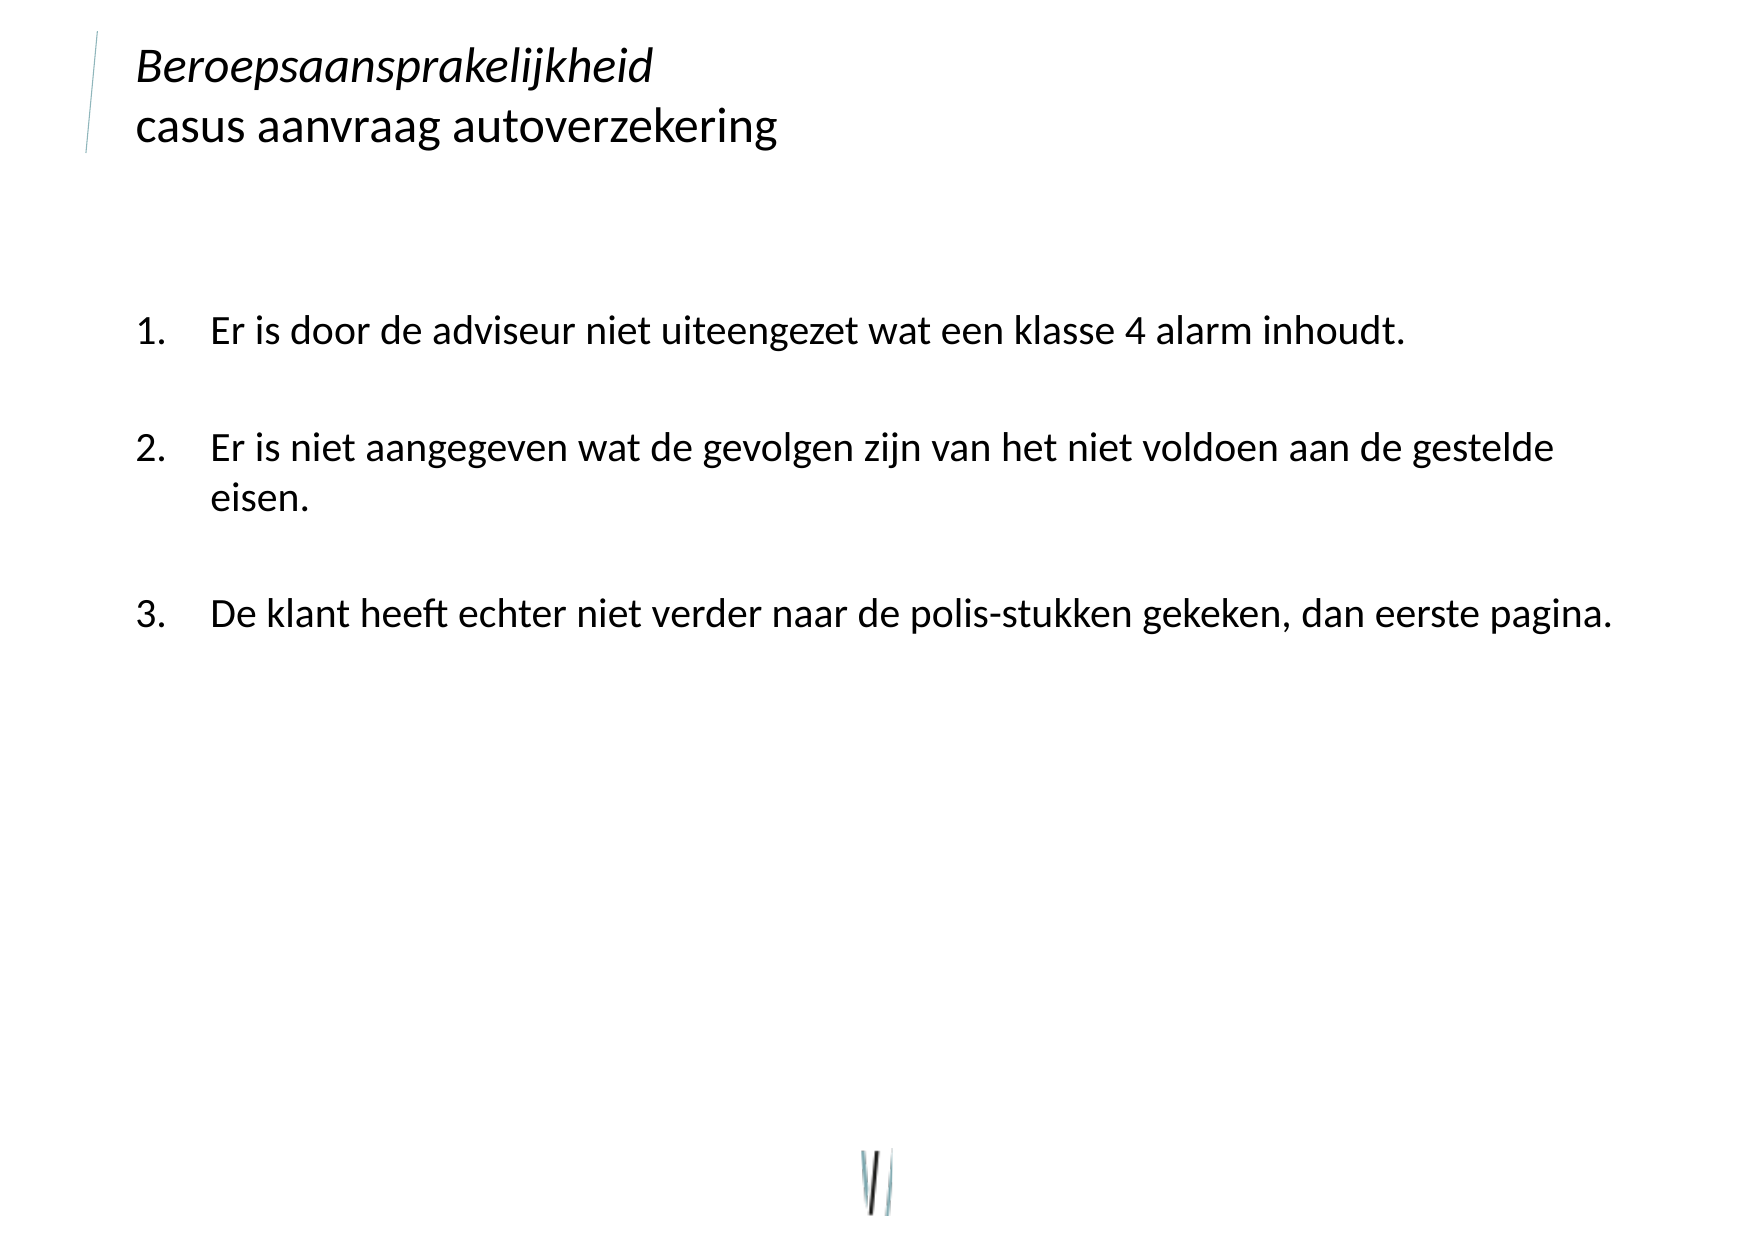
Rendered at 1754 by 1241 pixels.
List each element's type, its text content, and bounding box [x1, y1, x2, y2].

list Er is door de adviseur niet uiteengezet wat een klasse 4 alarm inhoudt. Er is niet aangegeven wat de gevolgen zijn van het niet voldoen aan de gestelde eisen. De klant heeft echter niet verder naar de polis-stukken gekeken, dan eerste pagina. [120, 295, 1634, 1083]
title Beroepsaansprakelijkheid casus aanvraag autoverzekering [120, 31, 1634, 154]
